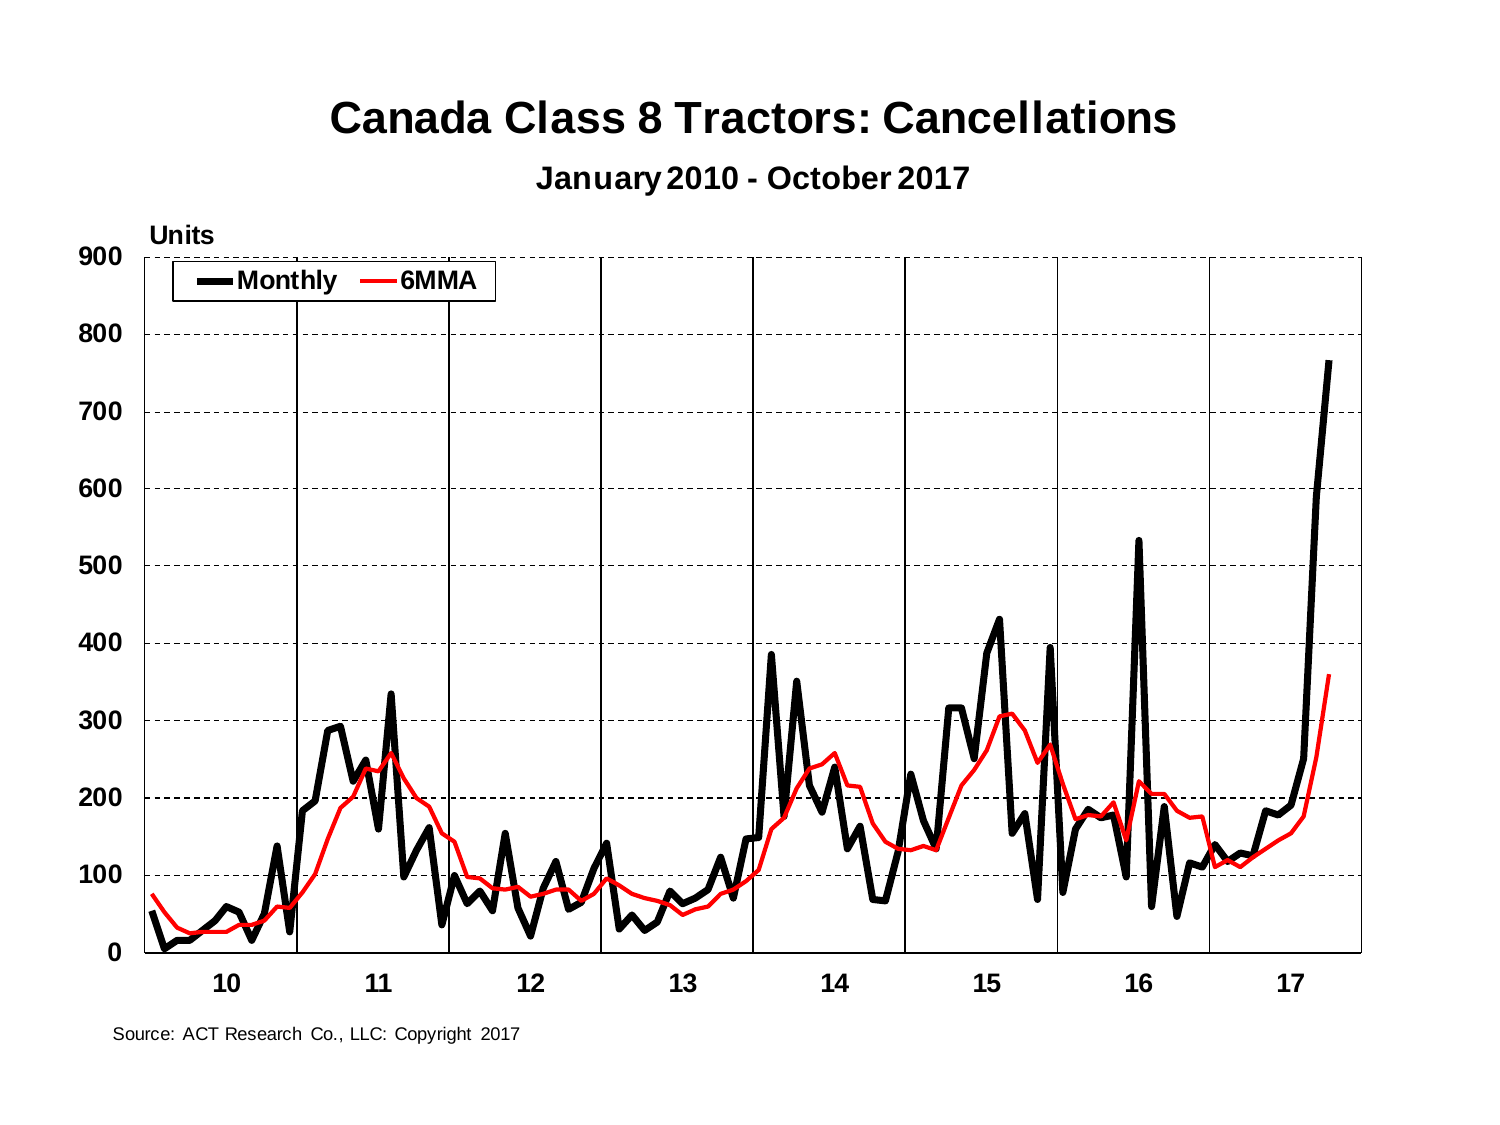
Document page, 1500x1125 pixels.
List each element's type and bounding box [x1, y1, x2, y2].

picture [74, 74, 1426, 1049]
